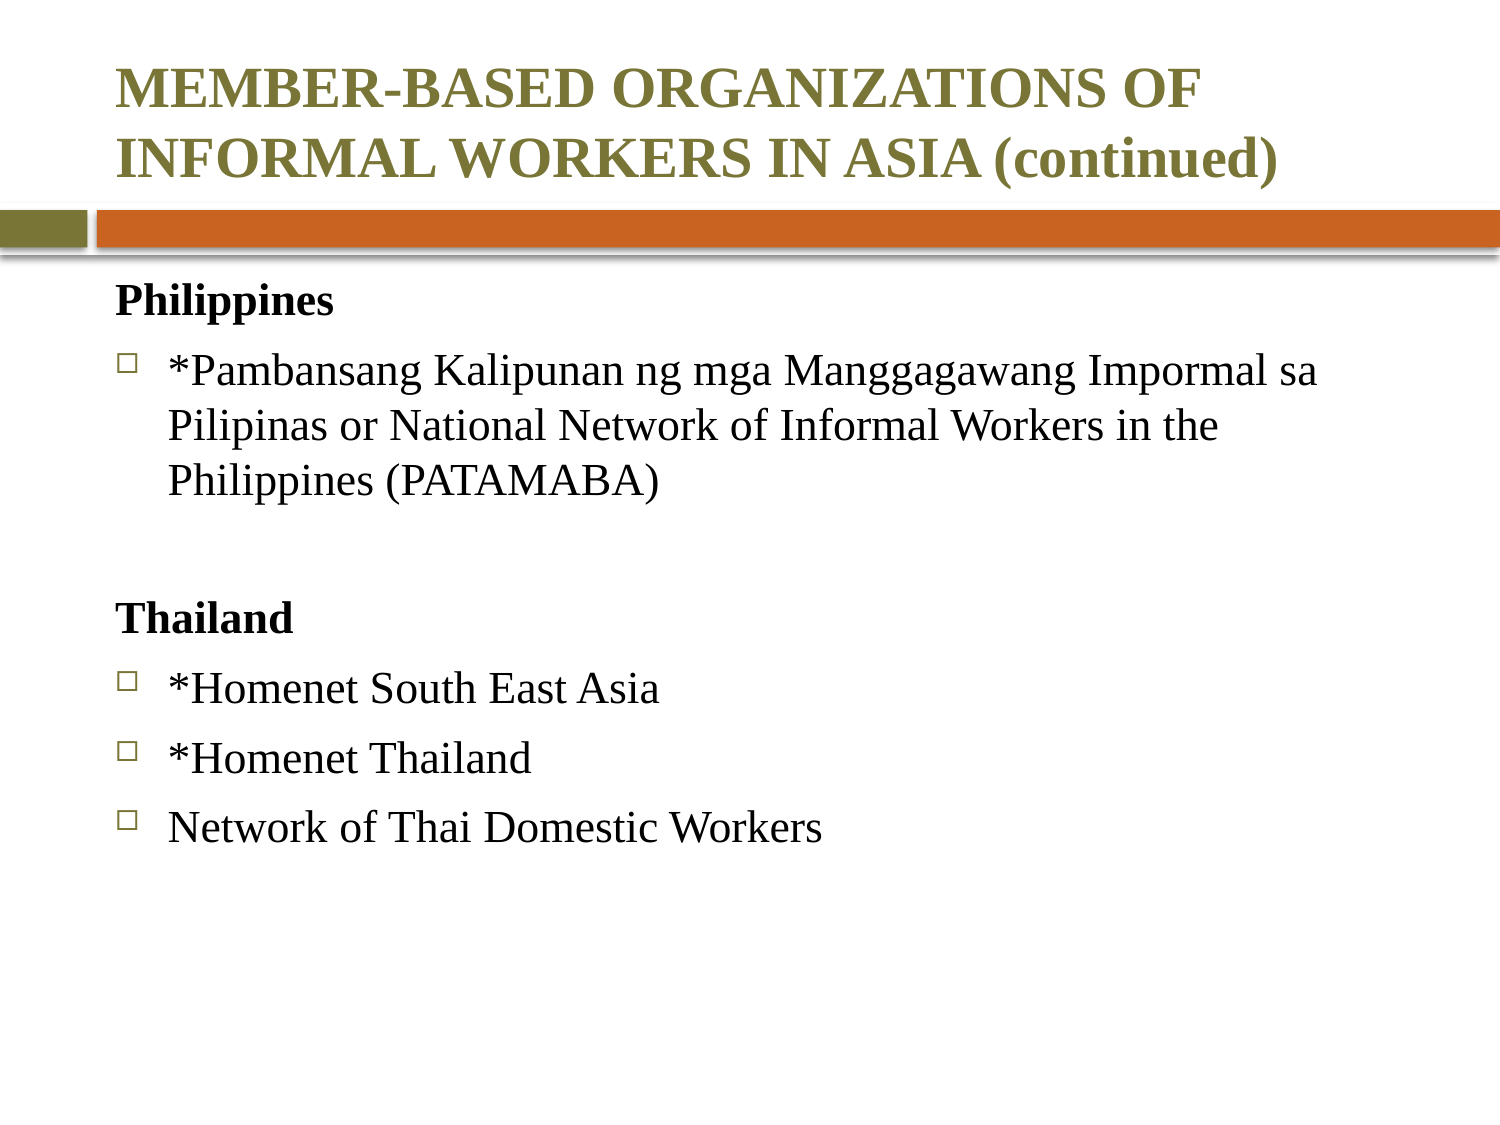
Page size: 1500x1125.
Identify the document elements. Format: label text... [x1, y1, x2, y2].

title MEMBER-BASED ORGANIZATIONS OF INFORMAL WORKERS IN ASIA (continued) [100, 37, 1438, 200]
list Philippines *Pambansang Kalipunan ng mga Manggagawang Impormal sa Pilipinas or National Network of Informal Workers in the Philippines (PATAMABA) Thailand *Homenet South East Asia *Homenet Thailand Network of Thai Domestic Workers [100, 262, 1438, 913]
